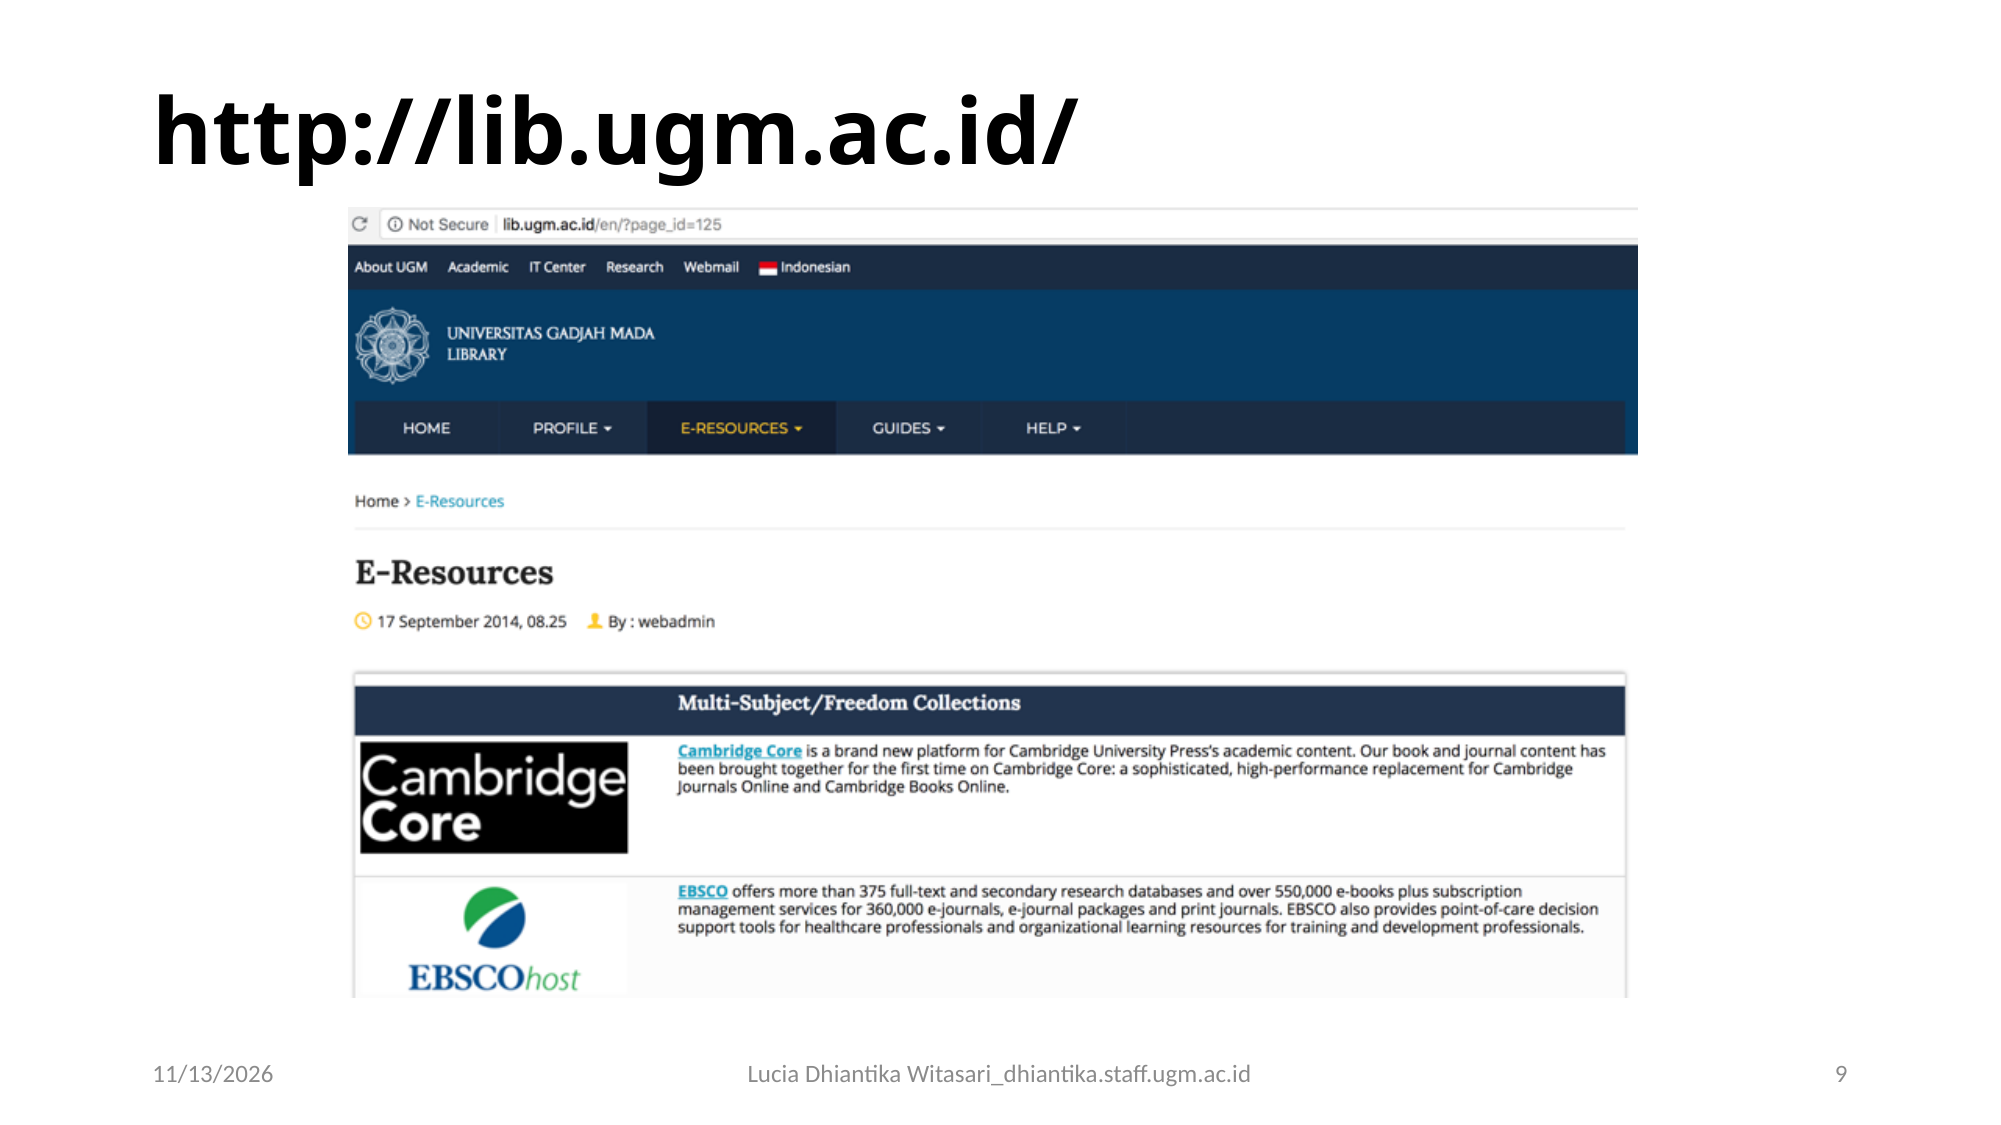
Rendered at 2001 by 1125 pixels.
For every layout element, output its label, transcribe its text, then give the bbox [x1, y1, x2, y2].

title http://lib.ugm.ac.id/ [137, 26, 1863, 244]
footer Lucia Dhiantika Witasari_dhiantika.staff.ugm.ac.id [662, 1042, 1338, 1103]
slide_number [137, 1042, 588, 1103]
slide_number 9 [1412, 1042, 1863, 1103]
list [348, 207, 1638, 998]
